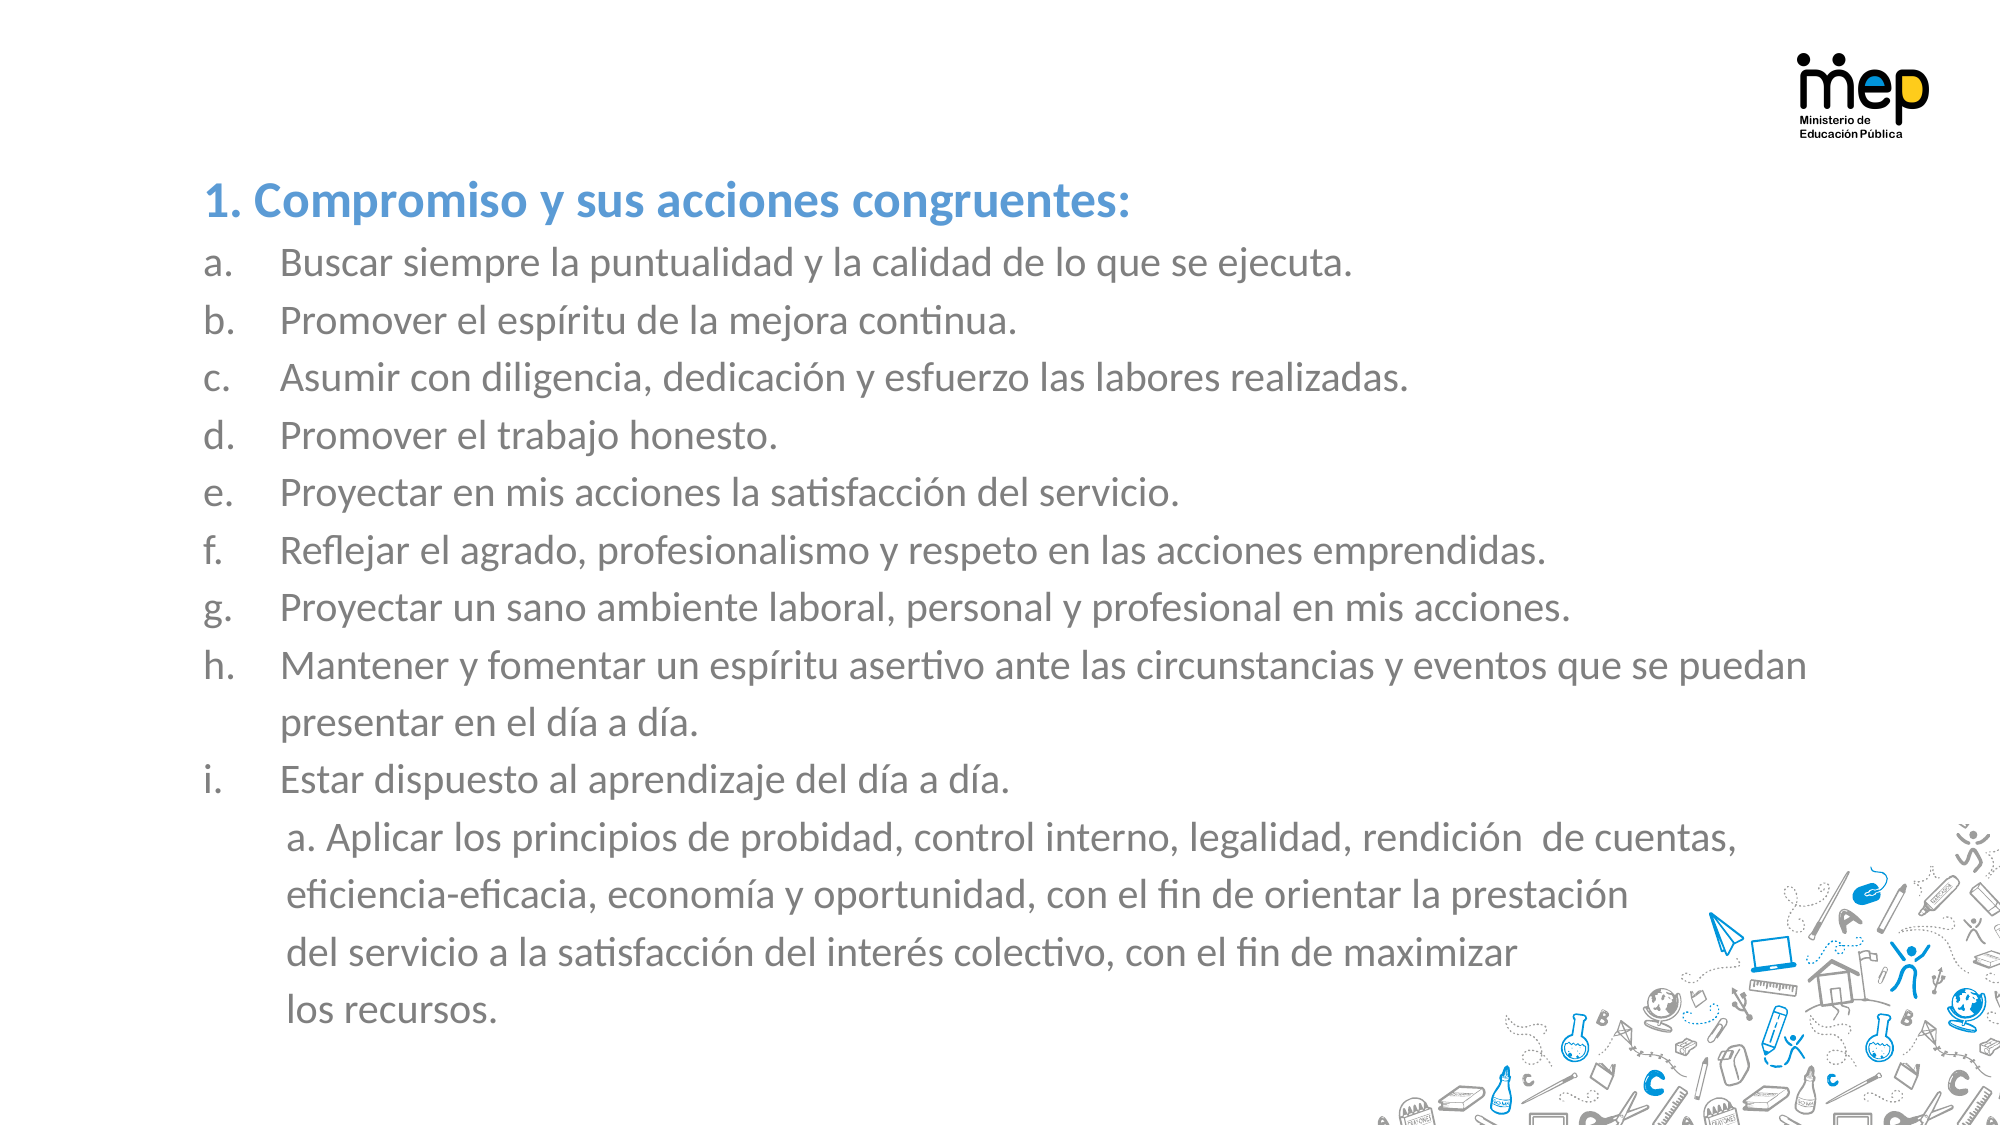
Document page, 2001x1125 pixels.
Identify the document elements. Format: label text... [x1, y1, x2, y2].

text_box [1377, 53, 2000, 1125]
title 1. Compromiso y sus acciones congruentes: Buscar siempre la puntualidad y la calidad de lo que se ejecuta. Promover el espíritu de la mejora continua. Asumir con diligencia, dedicación y esfuerzo las labores realizadas. Promover el trabajo honesto. Proyectar en mis acciones la satisfacción del servicio. Reflejar el agrado, profesionalismo y respeto en las acciones emprendidas. Proyectar un sano ambiente laboral, personal y profesional en mis acciones. Mantener y fomentar un espíritu asertivo ante las circunstancias y eventos que se puedan presentar en el día a día. Estar dispuesto al aprendizaje del día a día. a. Aplicar los principios de probidad, control interno, legalidad, rendición de cuentas, eficiencia-eficacia, economía y oportunidad, con el fin de orientar la prestación del servicio a la satisfacción del interés colectivo, con el fin de maximizar los recursos. [188, 162, 1377, 1044]
